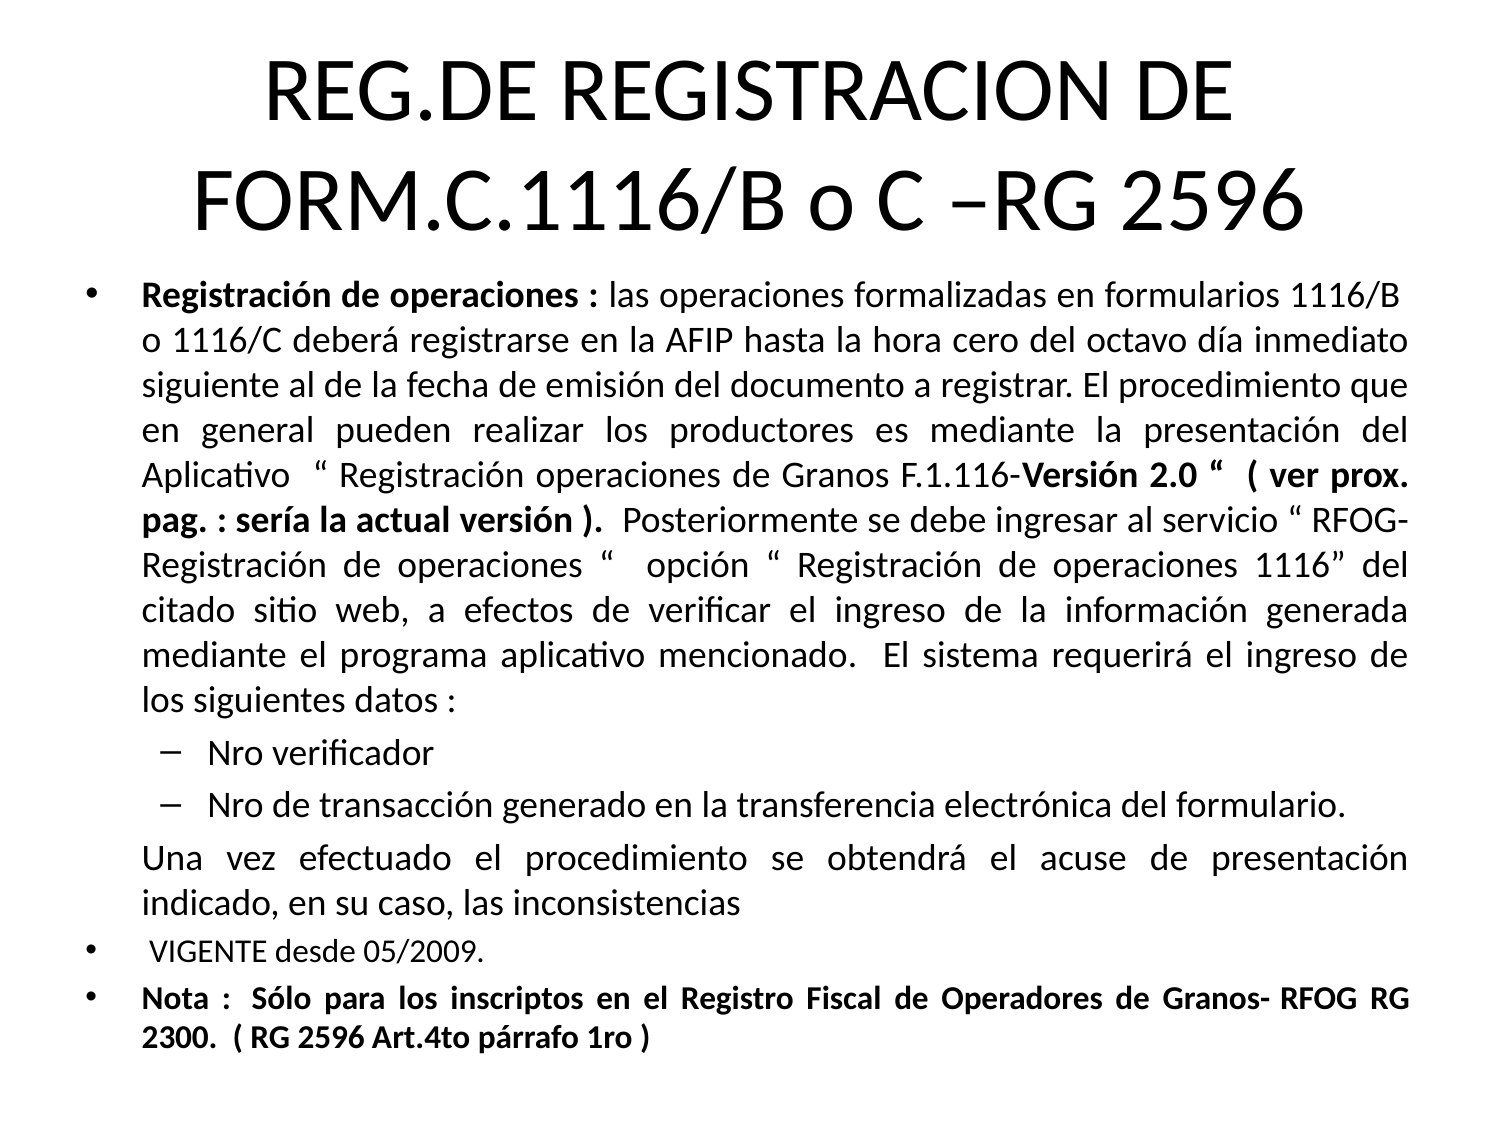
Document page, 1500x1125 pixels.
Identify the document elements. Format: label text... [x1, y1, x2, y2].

title REG.DE REGISTRACION DE FORM.C.1116/B o C –RG 2596 [74, 44, 1426, 233]
list Registración de operaciones : las operaciones formalizadas en formularios 1116/B o 1116/C deberá registrarse en la AFIP hasta la hora cero del octavo día inmediato siguiente al de la fecha de emisión del documento a registrar. El procedimiento que en general pueden realizar los productores es mediante la presentación del Aplicativo “ Registración operaciones de Granos F.1.116-Versión 2.0 “ ( ver prox. pag. : sería la actual versión ). Posteriormente se debe ingresar al servicio “ RFOG-Registración de operaciones “ opción “ Registración de operaciones 1116” del citado sitio web, a efectos de verificar el ingreso de la información generada mediante el programa aplicativo mencionado. El sistema requerirá el ingreso de los siguientes datos : Nro verificador Nro de transacción generado en la transferencia electrónica del formulario. Una vez efectuado el procedimiento se obtendrá el acuse de presentación indicado, en su caso, las inconsistencias VIGENTE desde 05/2009. Nota : Sólo para los inscriptos en el Registro Fiscal de Operadores de Granos- RFOG RG 2300. ( RG 2596 Art.4to párrafo 1ro ) [70, 262, 1426, 1067]
